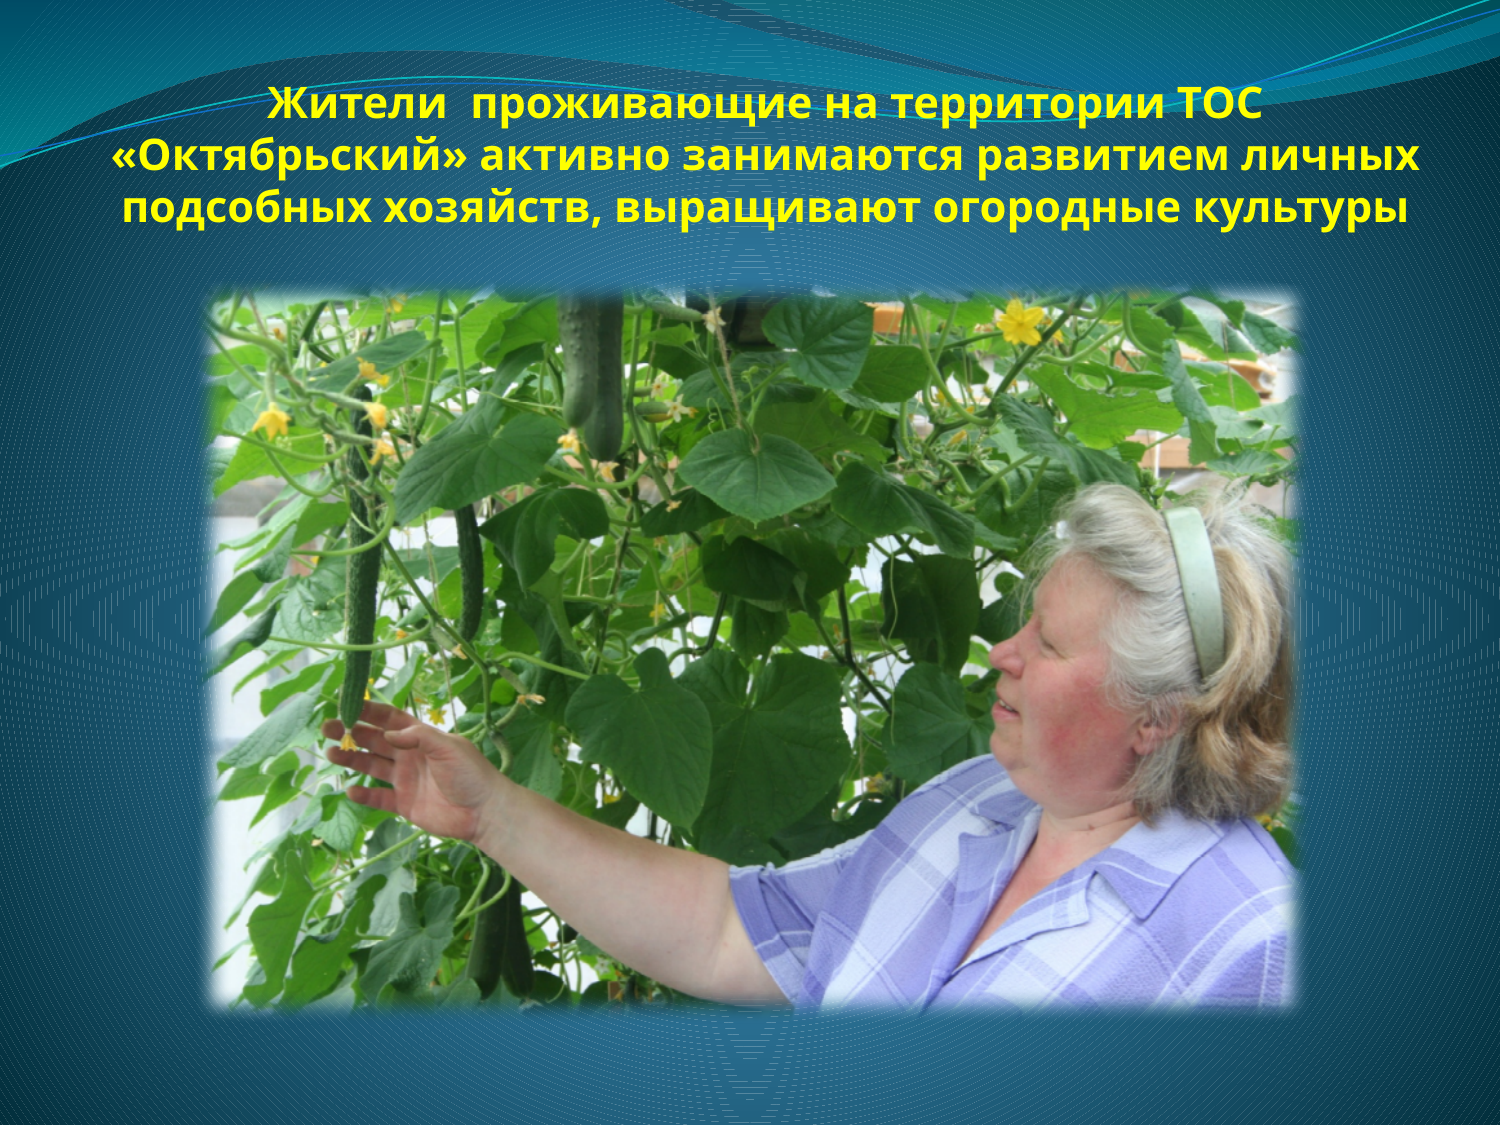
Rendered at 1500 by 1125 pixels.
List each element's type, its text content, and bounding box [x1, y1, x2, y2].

picture [194, 278, 1312, 1024]
title Жители проживающие на территории ТОС «Октябрьский» активно занимаются развитием личных подсобных хозяйств, выращивают огородные культуры [87, 30, 1447, 232]
